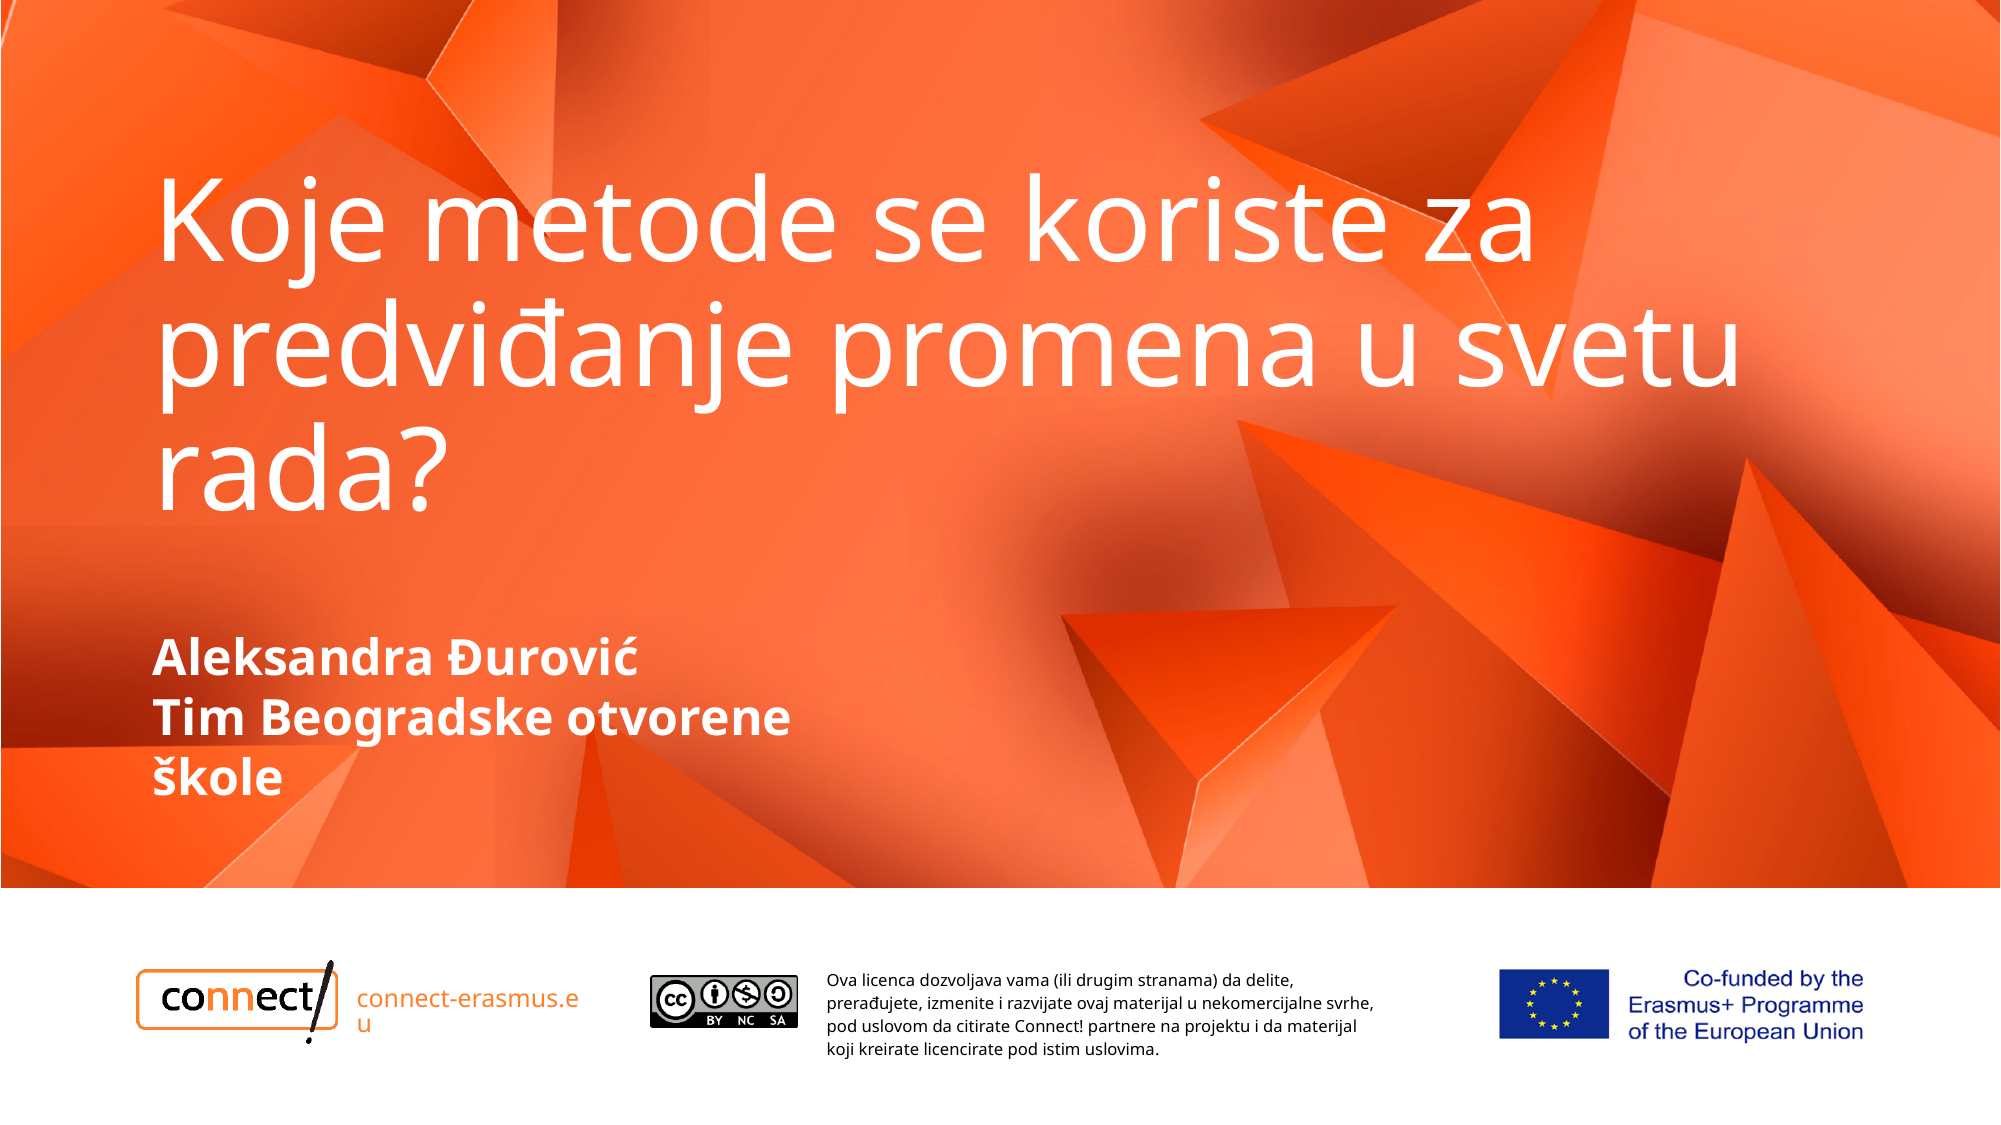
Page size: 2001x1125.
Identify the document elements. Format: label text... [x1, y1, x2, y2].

title Koje metode se koriste za predviđanje promena u svetu rada? [138, 151, 1789, 544]
text_box Aleksandra Đurović Tim Beogradske otvorene škole​​ [138, 618, 844, 814]
picture [1498, 968, 1863, 1044]
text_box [650, 959, 1400, 1085]
picture [3, 0, 1999, 888]
footer connect-erasmus.eu [341, 976, 607, 1022]
picture [136, 960, 338, 1044]
